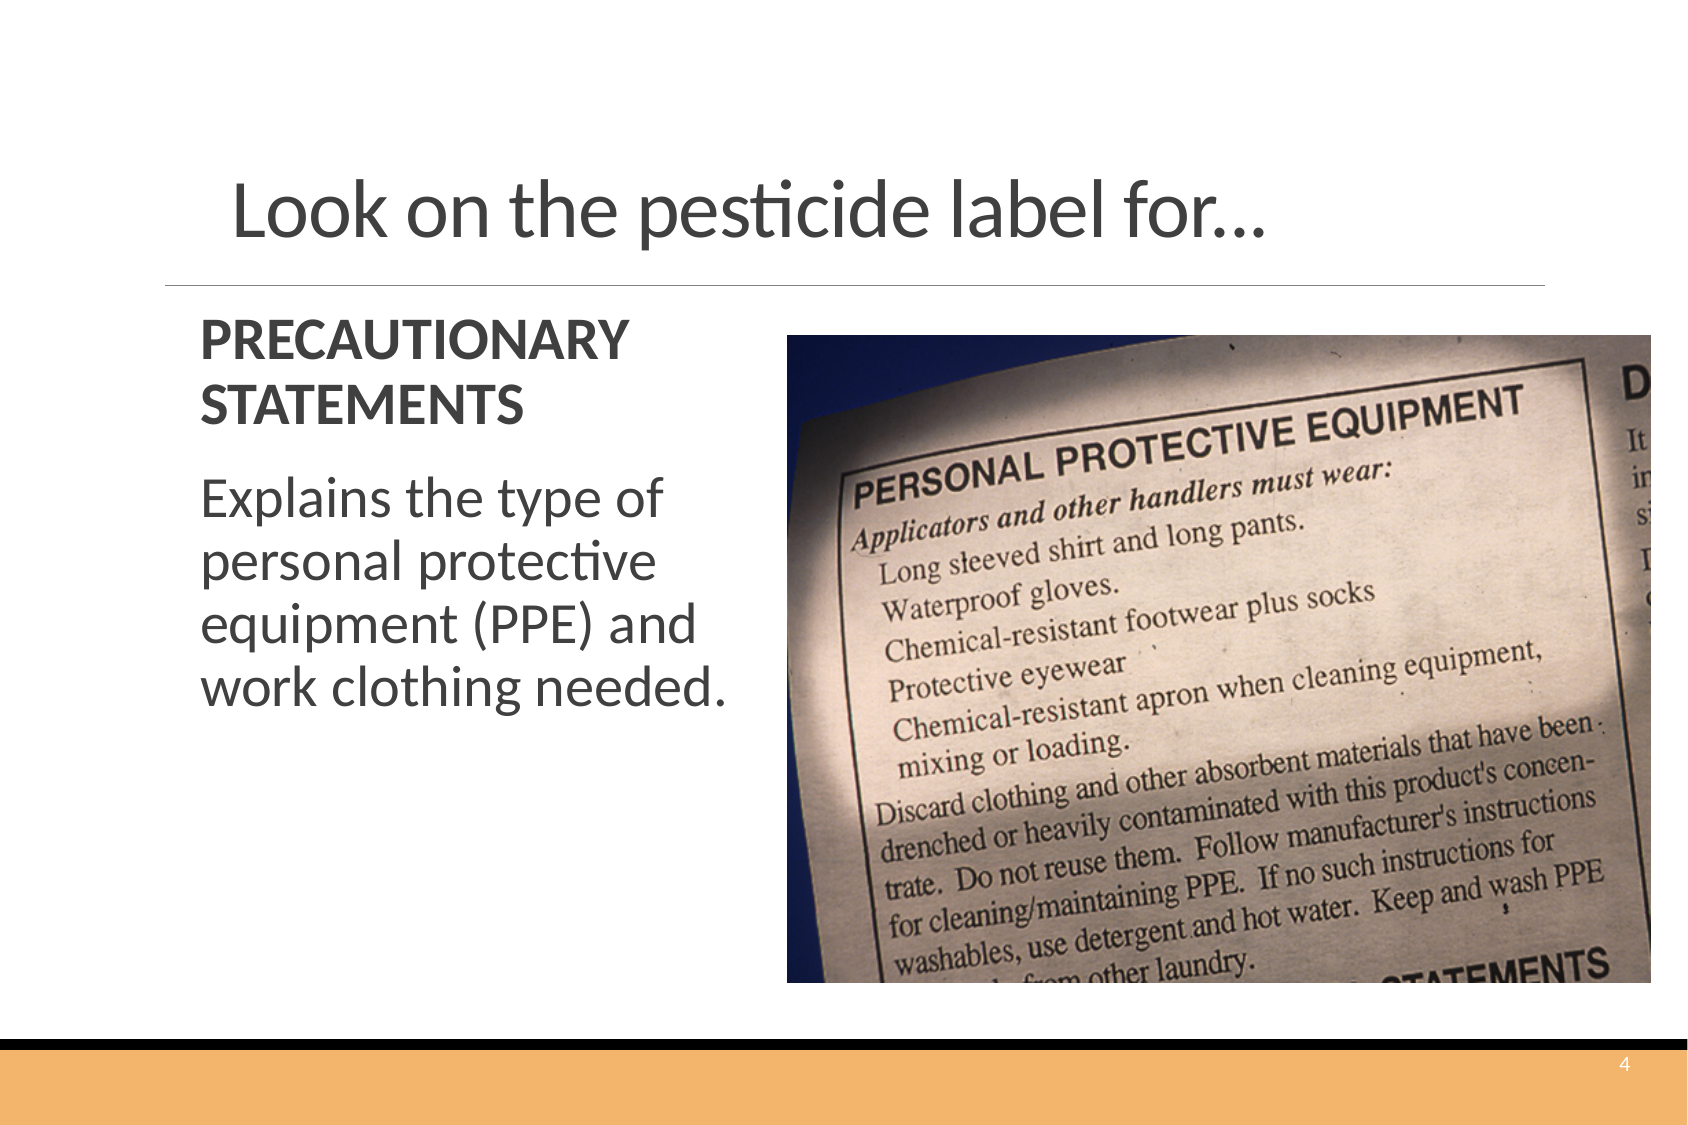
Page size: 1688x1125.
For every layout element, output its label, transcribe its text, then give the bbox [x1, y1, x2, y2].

list PRECAUTIONARY STATEMENTS Explains the type of personal protective equipment (PPE) and work clothing needed. [200, 299, 797, 1038]
slide_number 4 [1293, 1025, 1646, 1100]
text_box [786, 335, 1652, 984]
title Look on the pesticide label for... [216, 75, 1651, 263]
